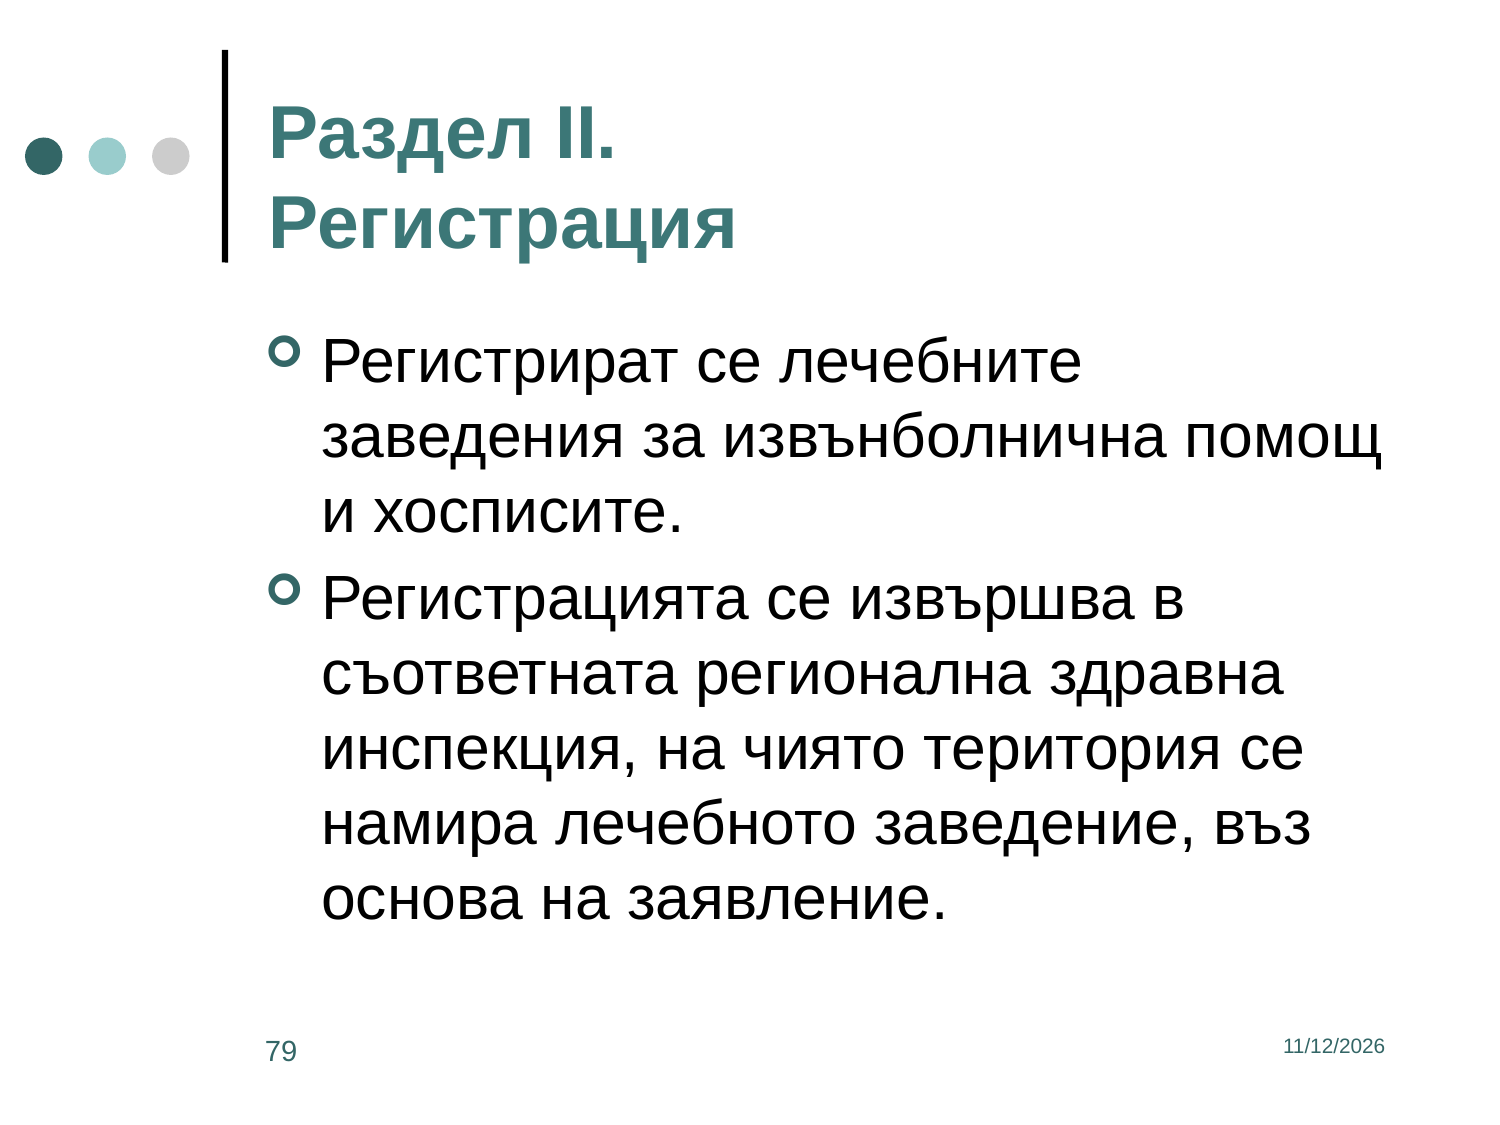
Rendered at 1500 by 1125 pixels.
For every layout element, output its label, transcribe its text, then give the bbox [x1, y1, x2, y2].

list Регистрират се лечебните заведения за извънболнична помощ и хосписите. Регистрацията се извършва в съответната регионална здравна инспекция, на чиято територия се намира лечебното заведение, въз основа на заявление. [249, 312, 1400, 988]
slide_number 79 [249, 1025, 463, 1100]
title Раздел II. Регистрация [253, 66, 1400, 282]
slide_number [1087, 1025, 1400, 1100]
